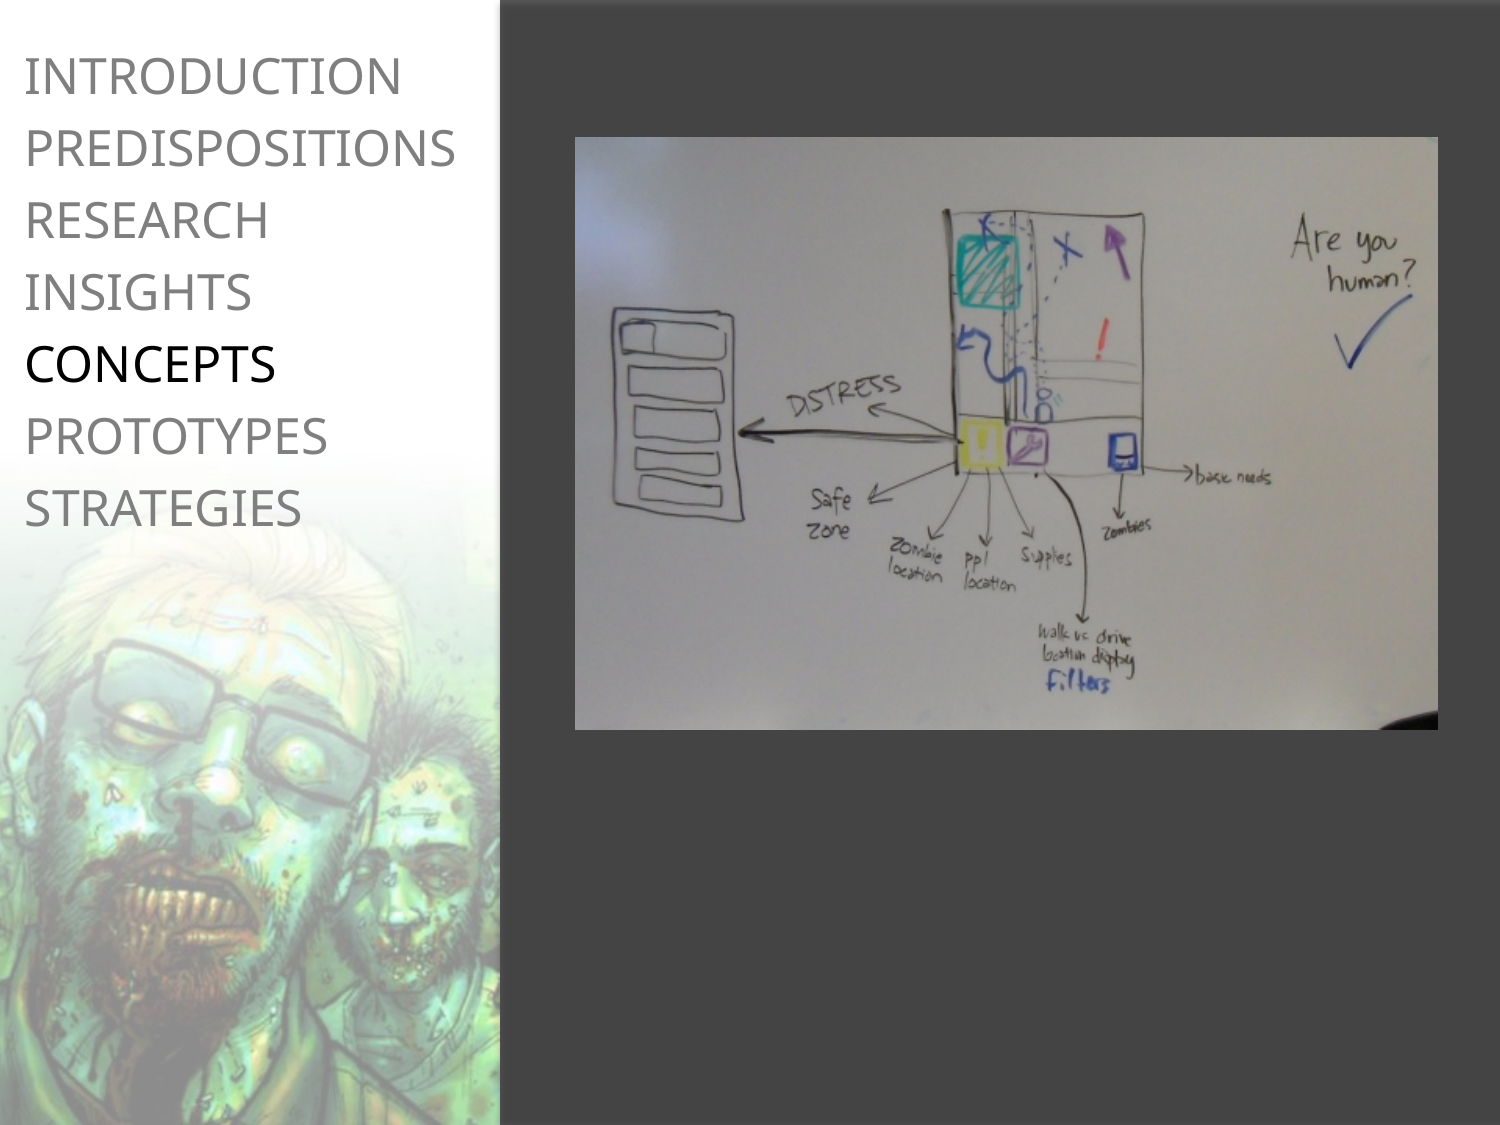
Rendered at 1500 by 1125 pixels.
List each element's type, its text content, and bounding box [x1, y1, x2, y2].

picture [574, 137, 1438, 730]
text_box INTRODUCTION PREDISPOSITIONS RESEARCH INSIGHTS CONCEPTS PROTOTYPES STRATEGIES [9, 24, 473, 373]
picture [0, 374, 500, 1125]
text_box [499, 0, 1500, 1125]
